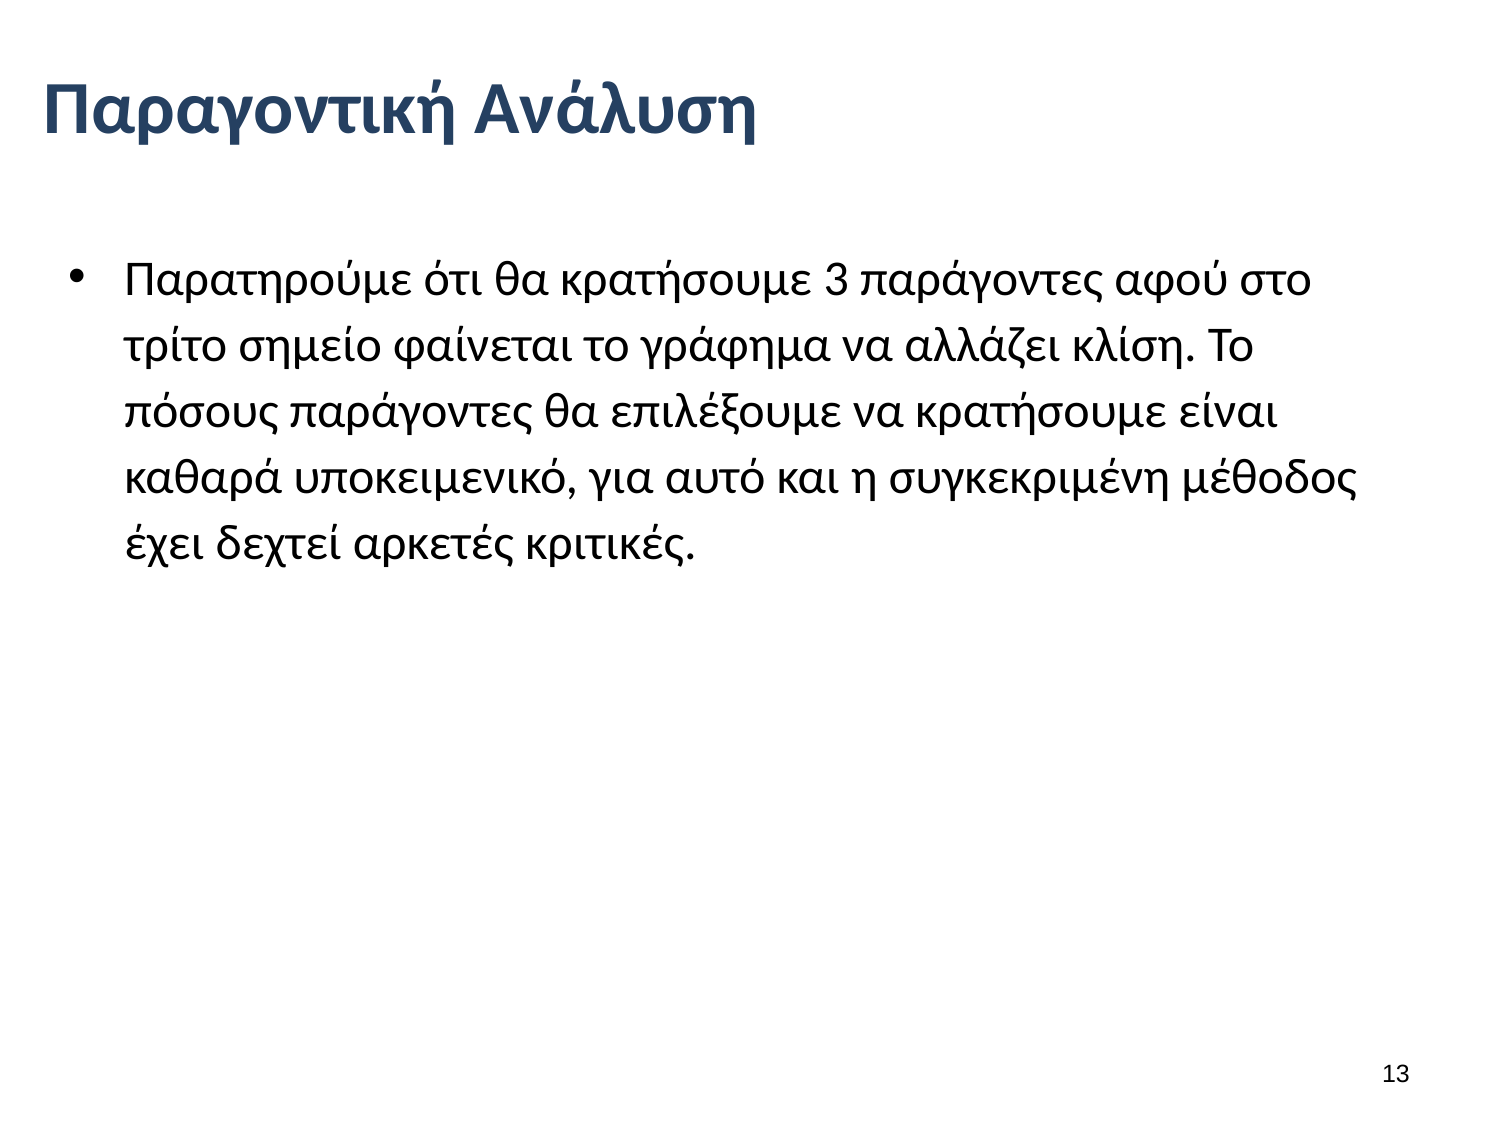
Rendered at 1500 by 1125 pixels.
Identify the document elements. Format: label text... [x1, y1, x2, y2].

title Παραγοντική Ανάλυση [0, 0, 1500, 209]
slide_number 12 [1074, 1042, 1425, 1103]
list Παρατηρούμε ότι θα κρατήσουμε 3 παράγοντες αφού στο τρίτο σημείο φαίνεται το γράφημα να αλλάζει κλίση. Το πόσους παράγοντες θα επιλέξουμε να κρατήσουμε είναι καθαρά υποκειμενικό, για αυτό και η συγκεκριμένη μέθοδος έχει δεχτεί αρκετές κριτικές. [53, 231, 1425, 1059]
